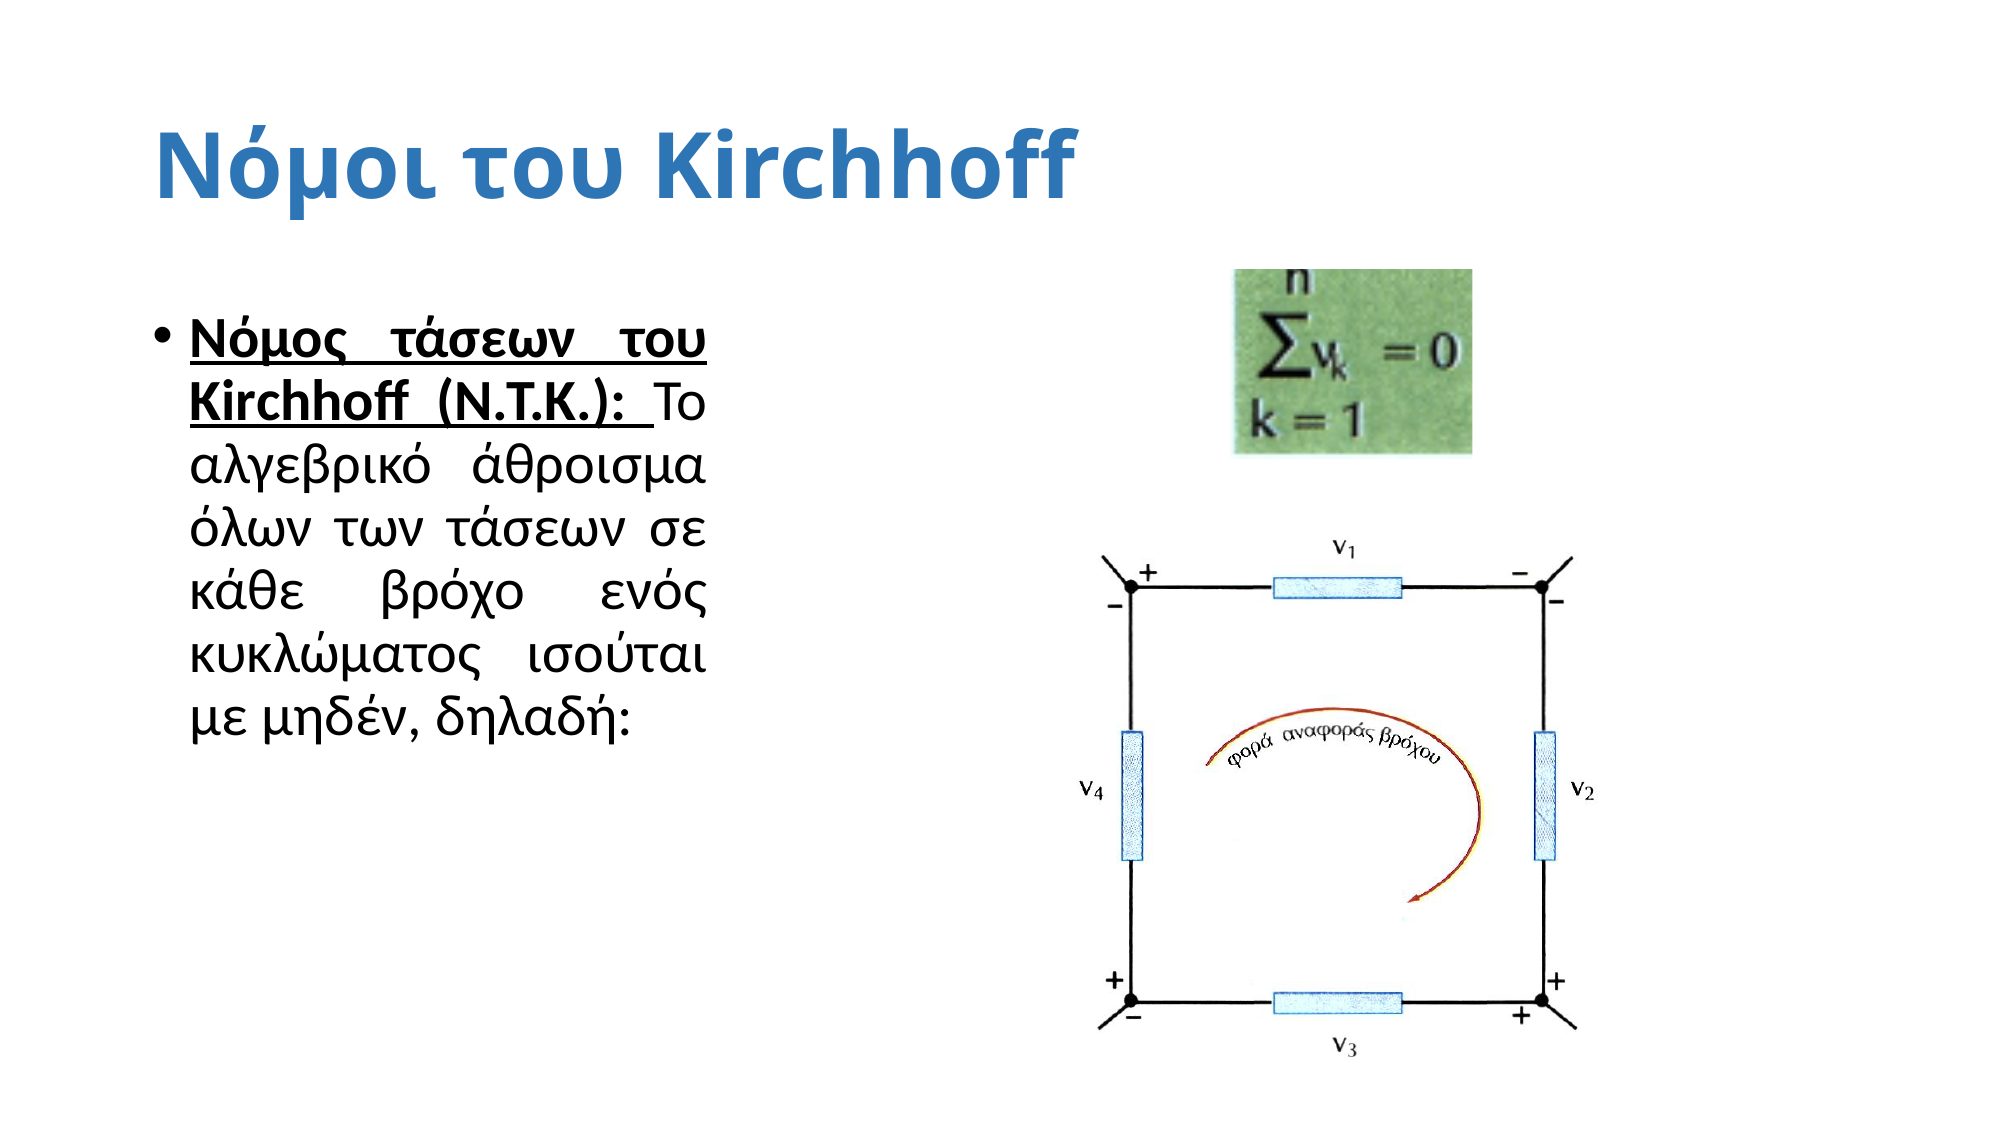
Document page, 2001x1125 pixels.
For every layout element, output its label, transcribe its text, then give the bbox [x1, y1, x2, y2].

picture [1047, 538, 1655, 1083]
title Νόμοι του Kirchhoff [137, 59, 1863, 278]
picture [1229, 269, 1473, 459]
list Νόμος τάσεων του Kirchhoff (Ν.Τ.Κ.): Το αλγεβρικό άθροισμα όλων των τάσεων σε κάθε βρόχο ενός κυκλώματος ισούται με μηδέν, δηλαδή: [137, 299, 723, 1014]
